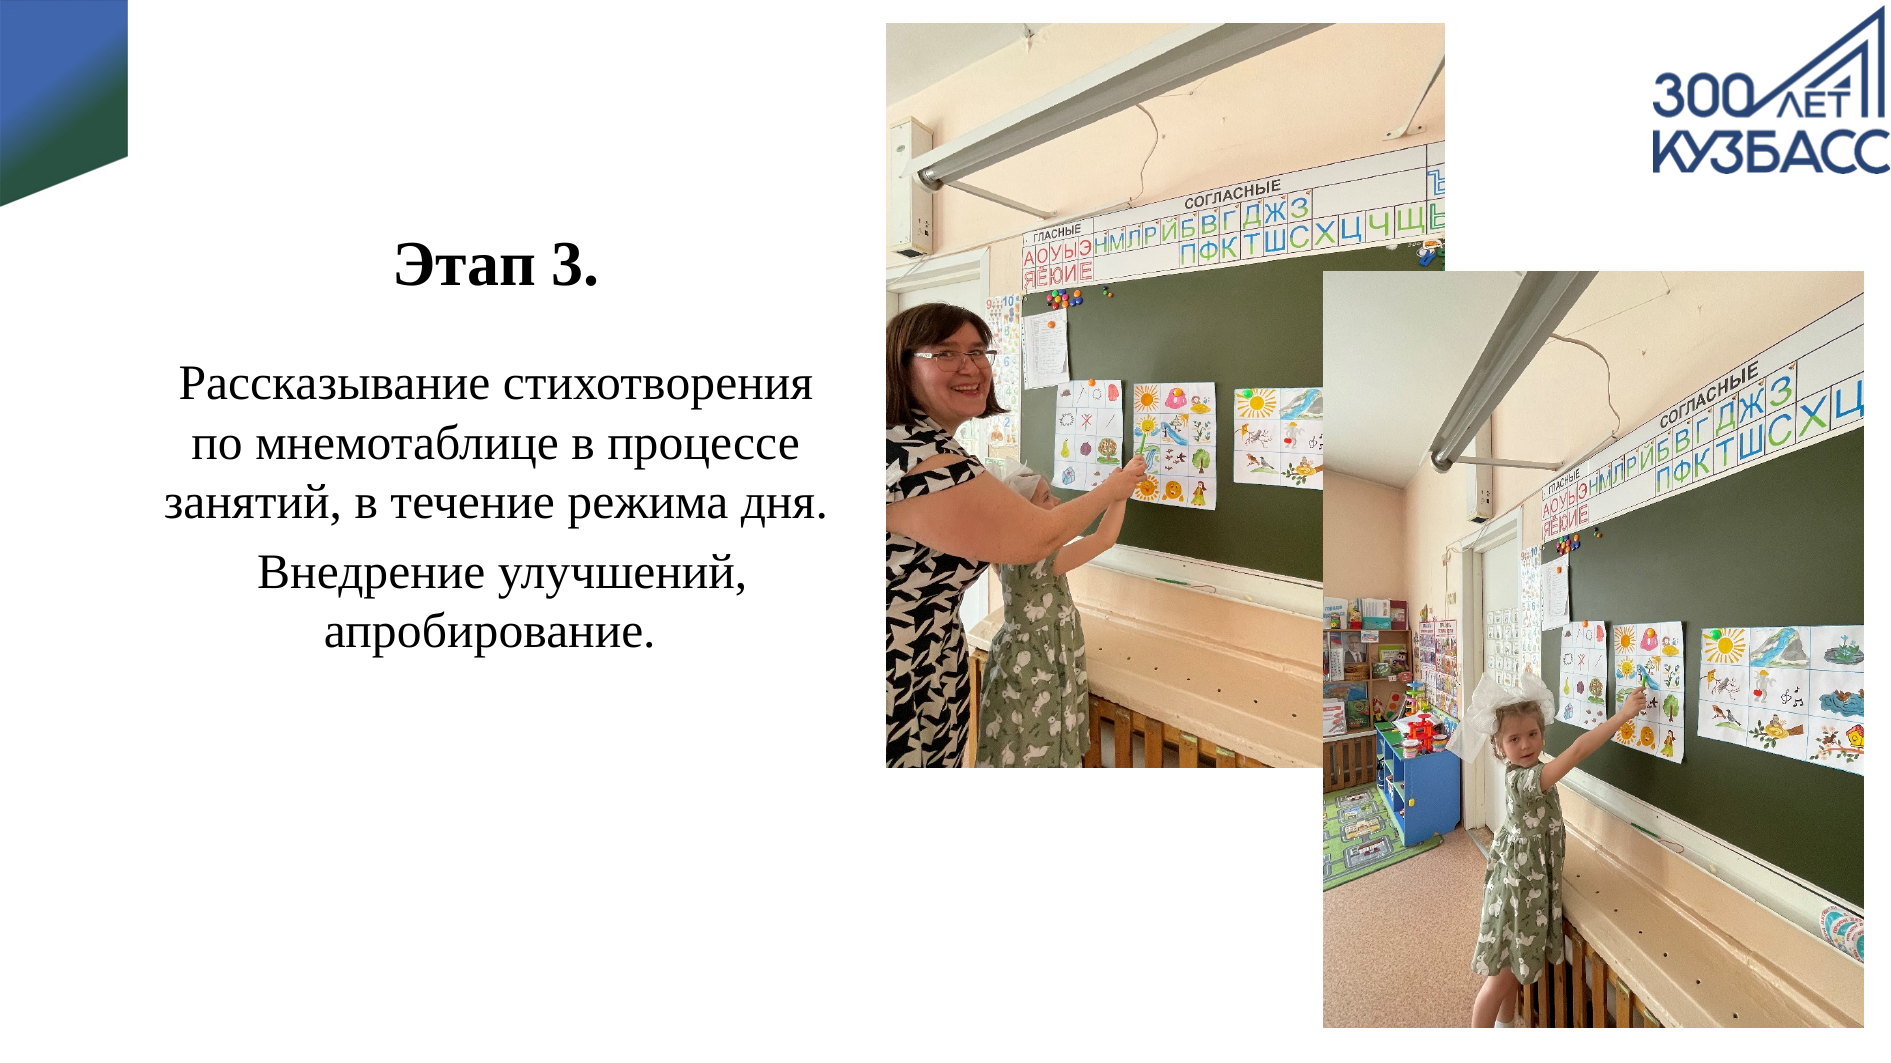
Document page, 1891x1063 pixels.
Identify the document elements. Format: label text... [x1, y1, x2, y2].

picture [0, 0, 129, 208]
list Этап 3. Рассказывание стихотворения по мнемотаблице в процессе занятий, в течение режима дня. Внедрение улучшений, апробирование. [141, 212, 851, 804]
picture [1652, 5, 1891, 174]
picture [885, 23, 1864, 1028]
